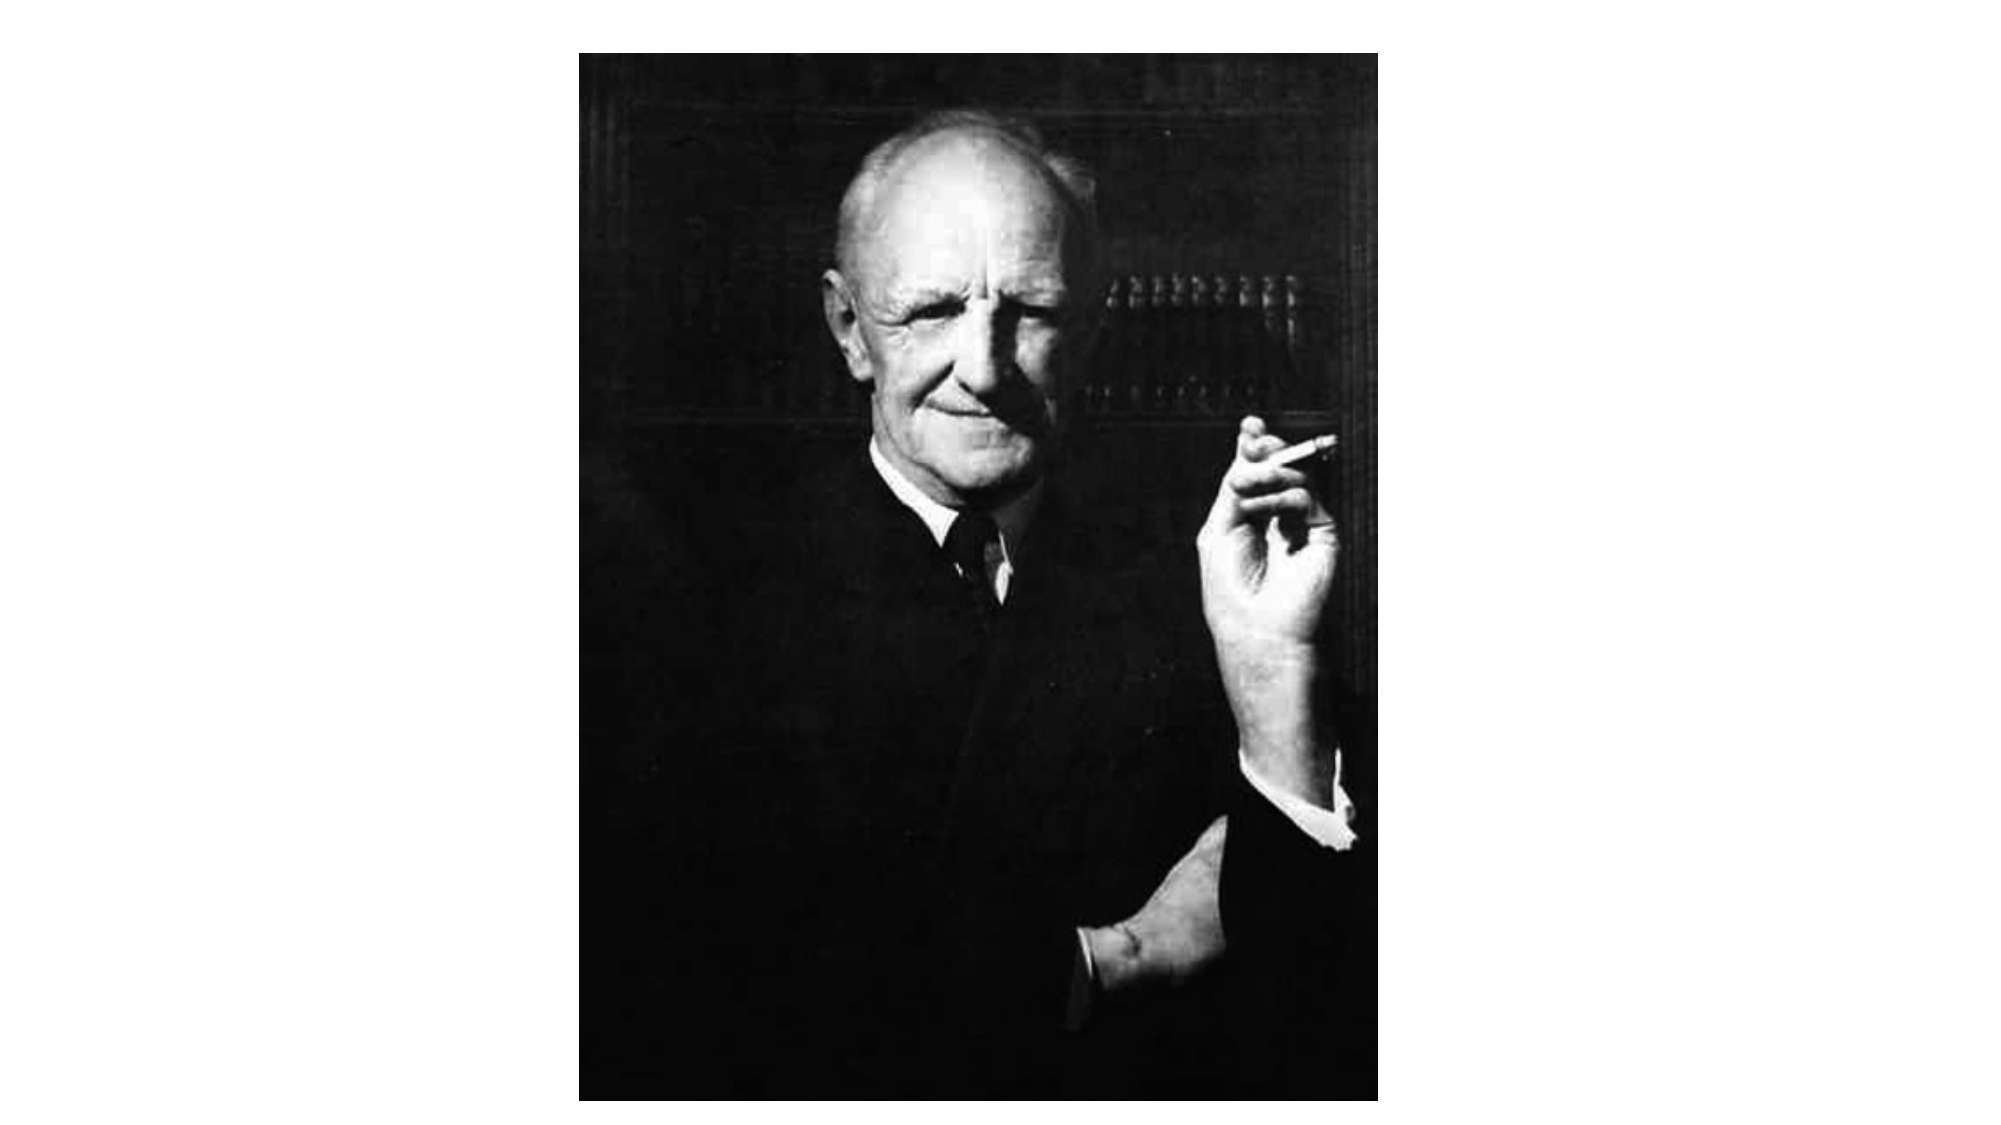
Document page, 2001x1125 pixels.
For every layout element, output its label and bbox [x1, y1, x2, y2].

list [579, 53, 1378, 1101]
